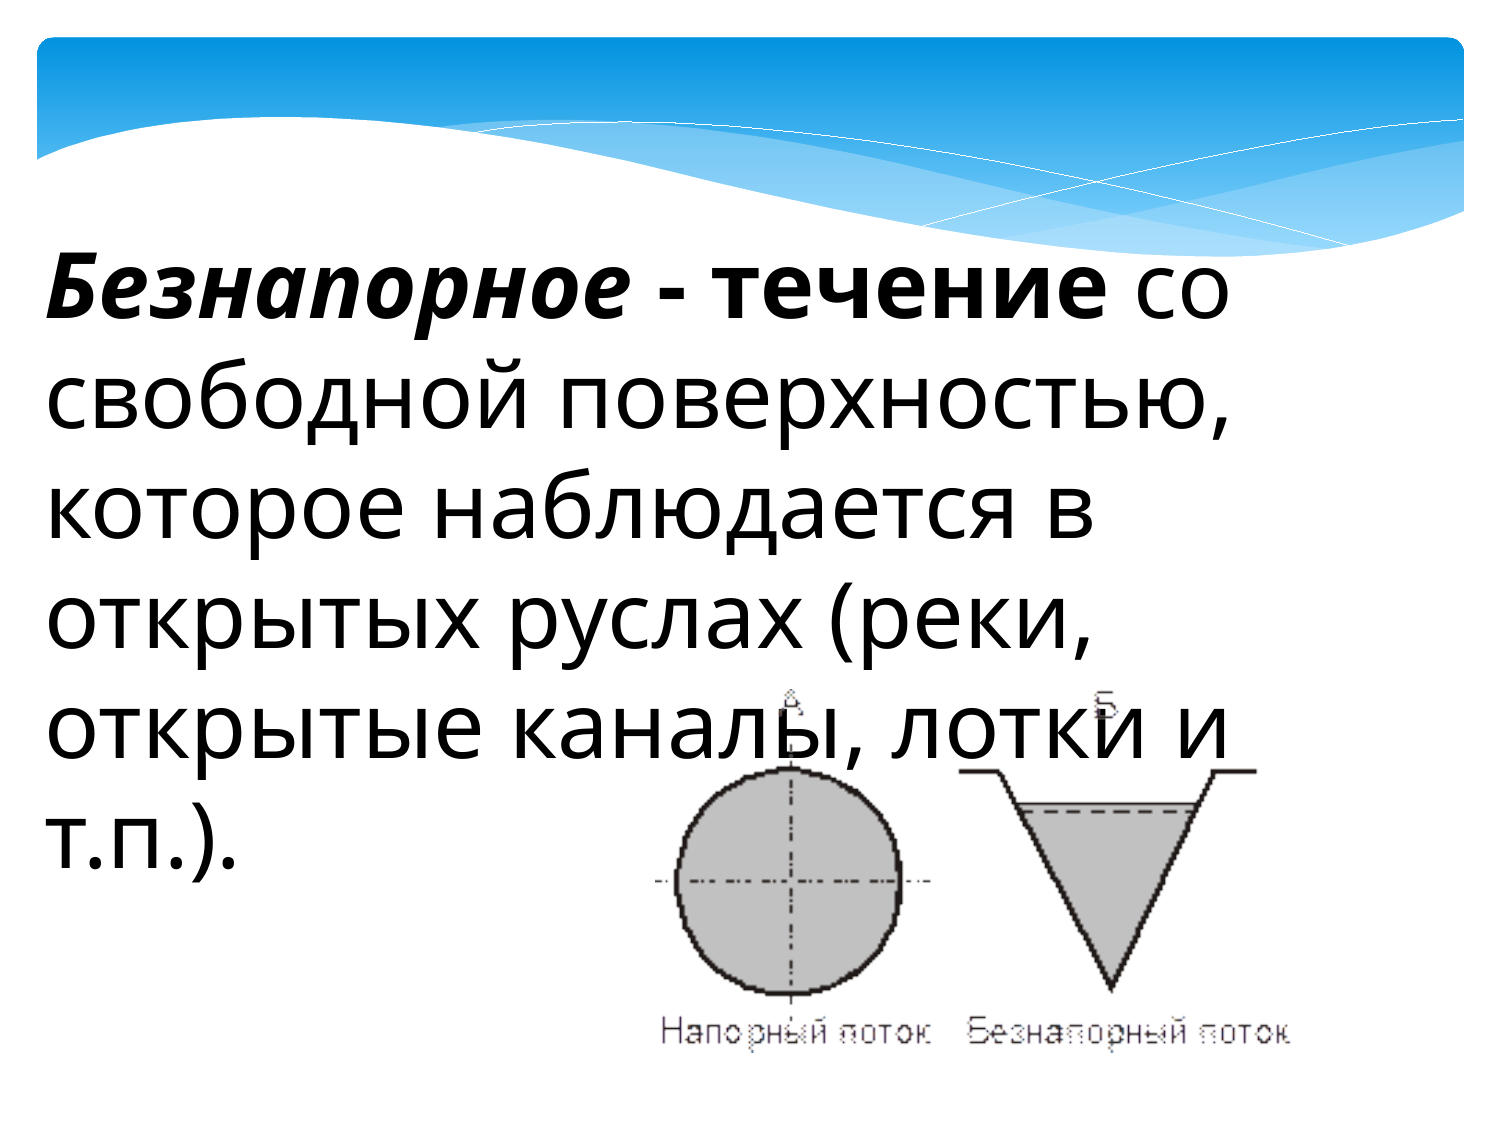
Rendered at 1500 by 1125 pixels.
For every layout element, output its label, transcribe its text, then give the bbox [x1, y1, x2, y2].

picture [655, 688, 1294, 1053]
text_box Безнапорное - течение со свободной поверхностью, которое наблюдается в открытых руслах (реки, открытые каналы, лотки и т.п.). [29, 219, 1459, 895]
